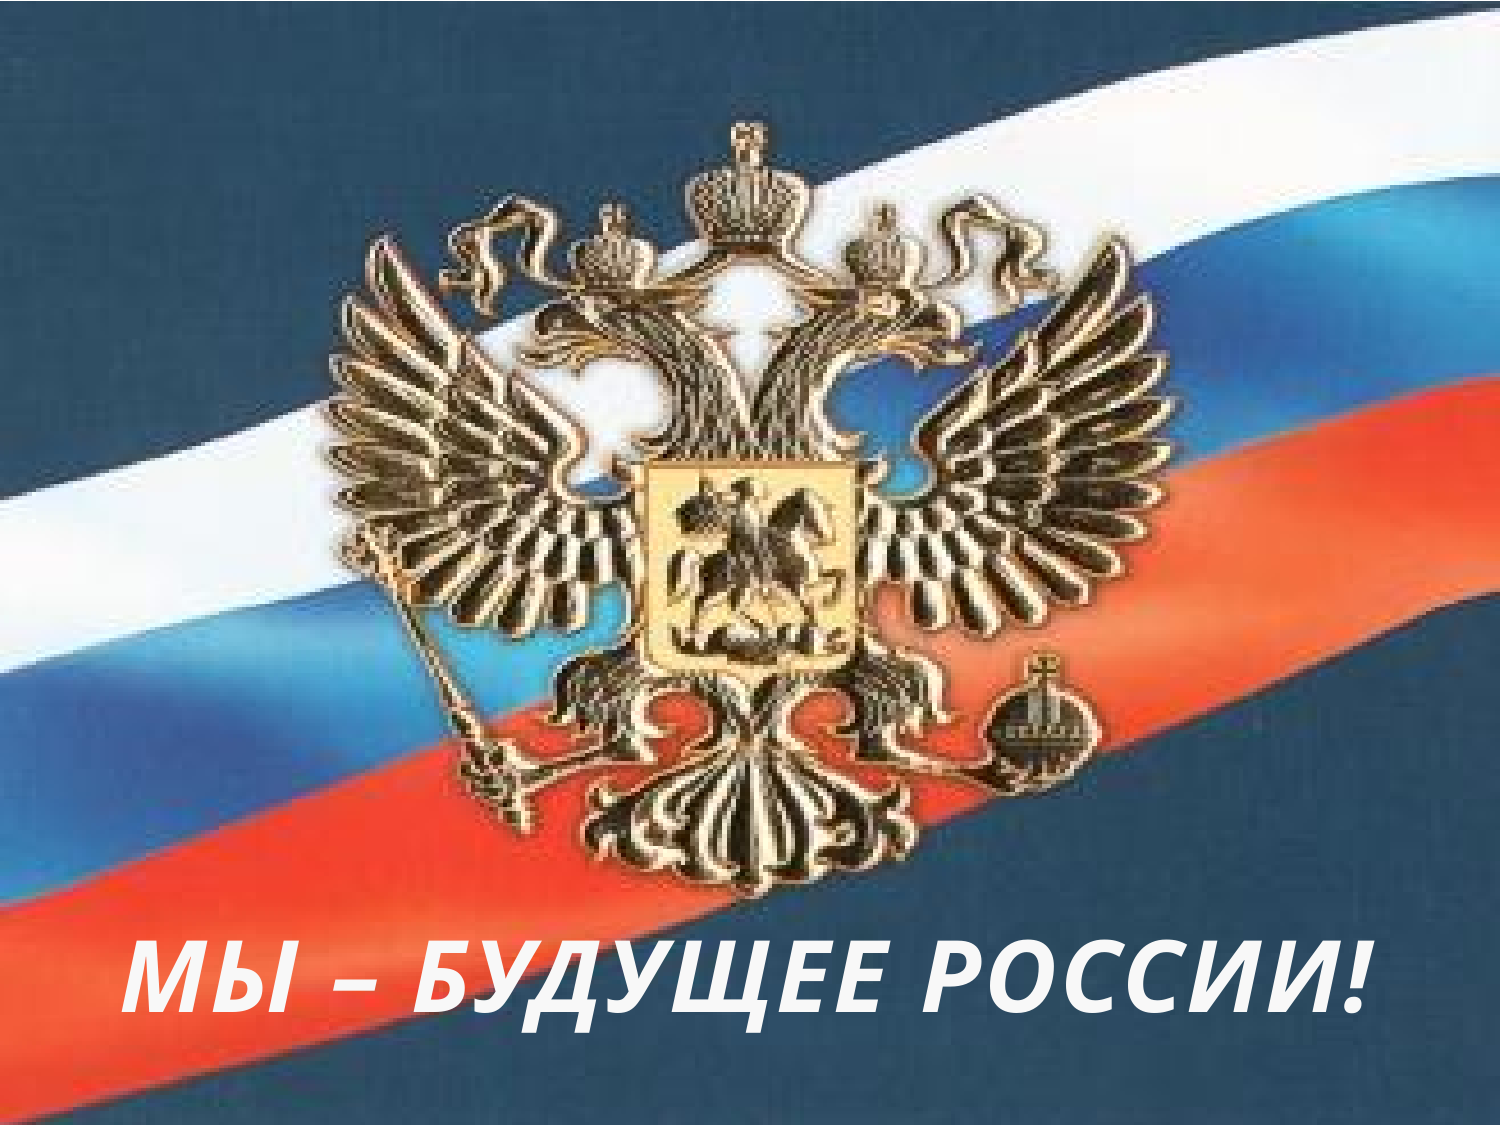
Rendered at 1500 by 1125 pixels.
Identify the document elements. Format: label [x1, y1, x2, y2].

list [0, 1, 1500, 1125]
